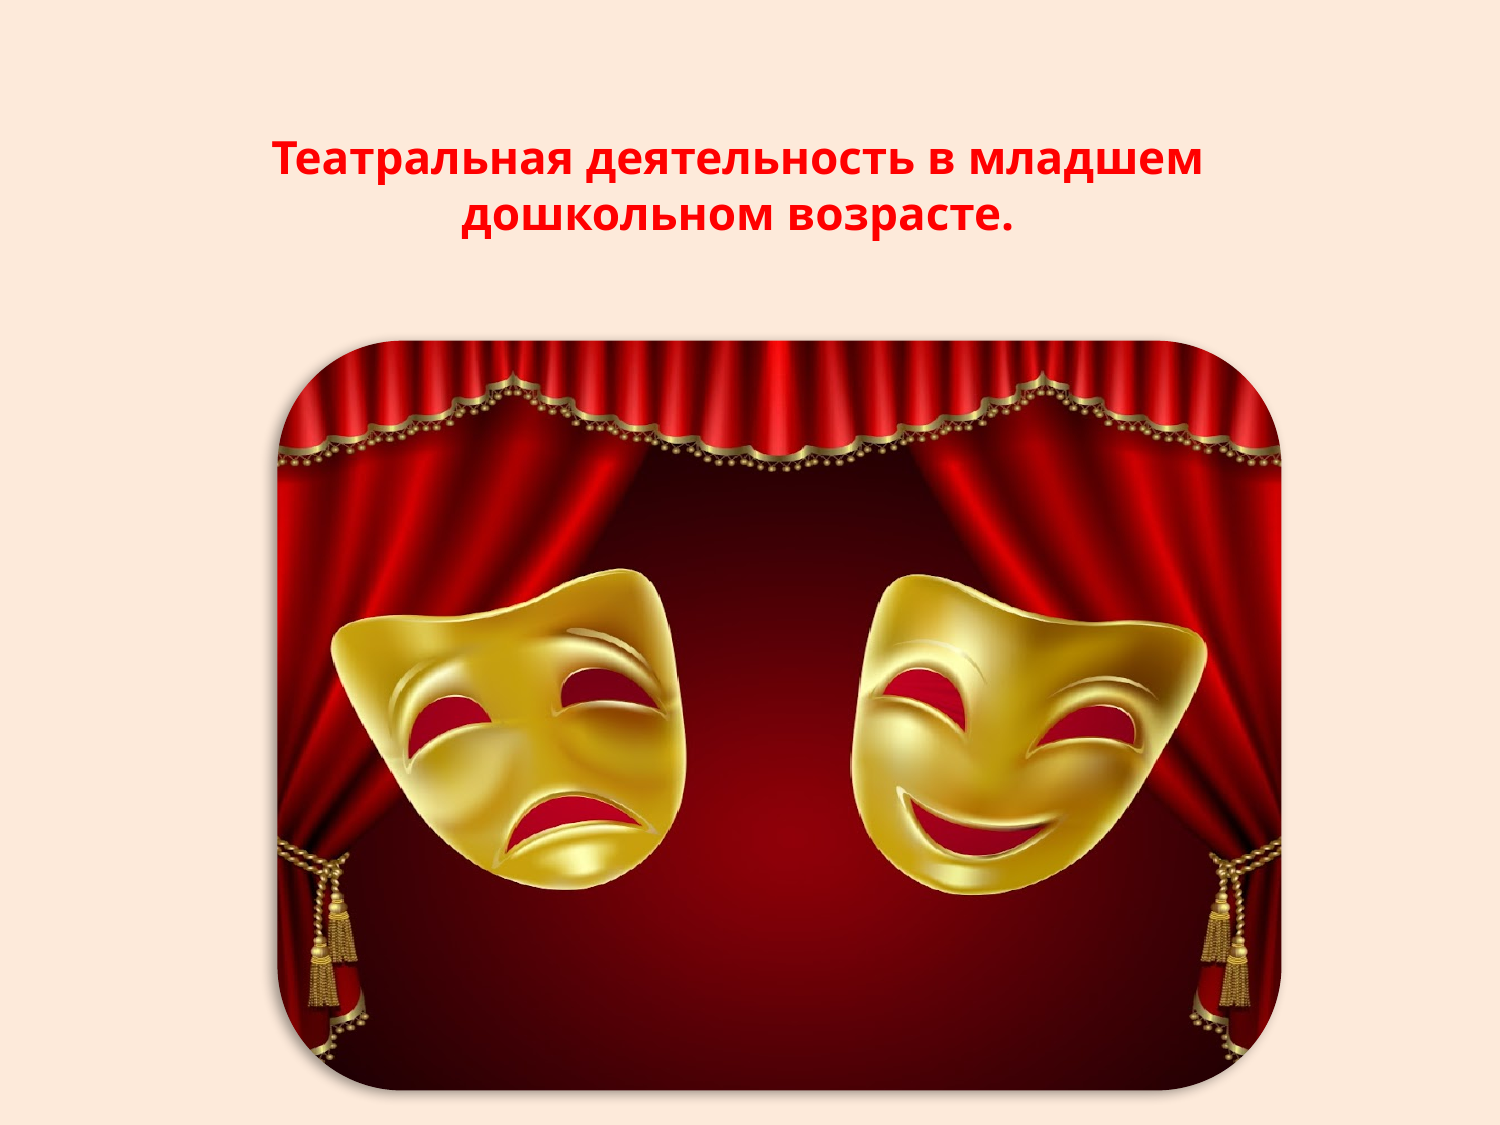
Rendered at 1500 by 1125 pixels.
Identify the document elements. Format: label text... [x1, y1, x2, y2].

picture [277, 340, 1282, 1091]
title Театральная деятельность в младшем дошкольном возрасте. [100, 66, 1376, 308]
